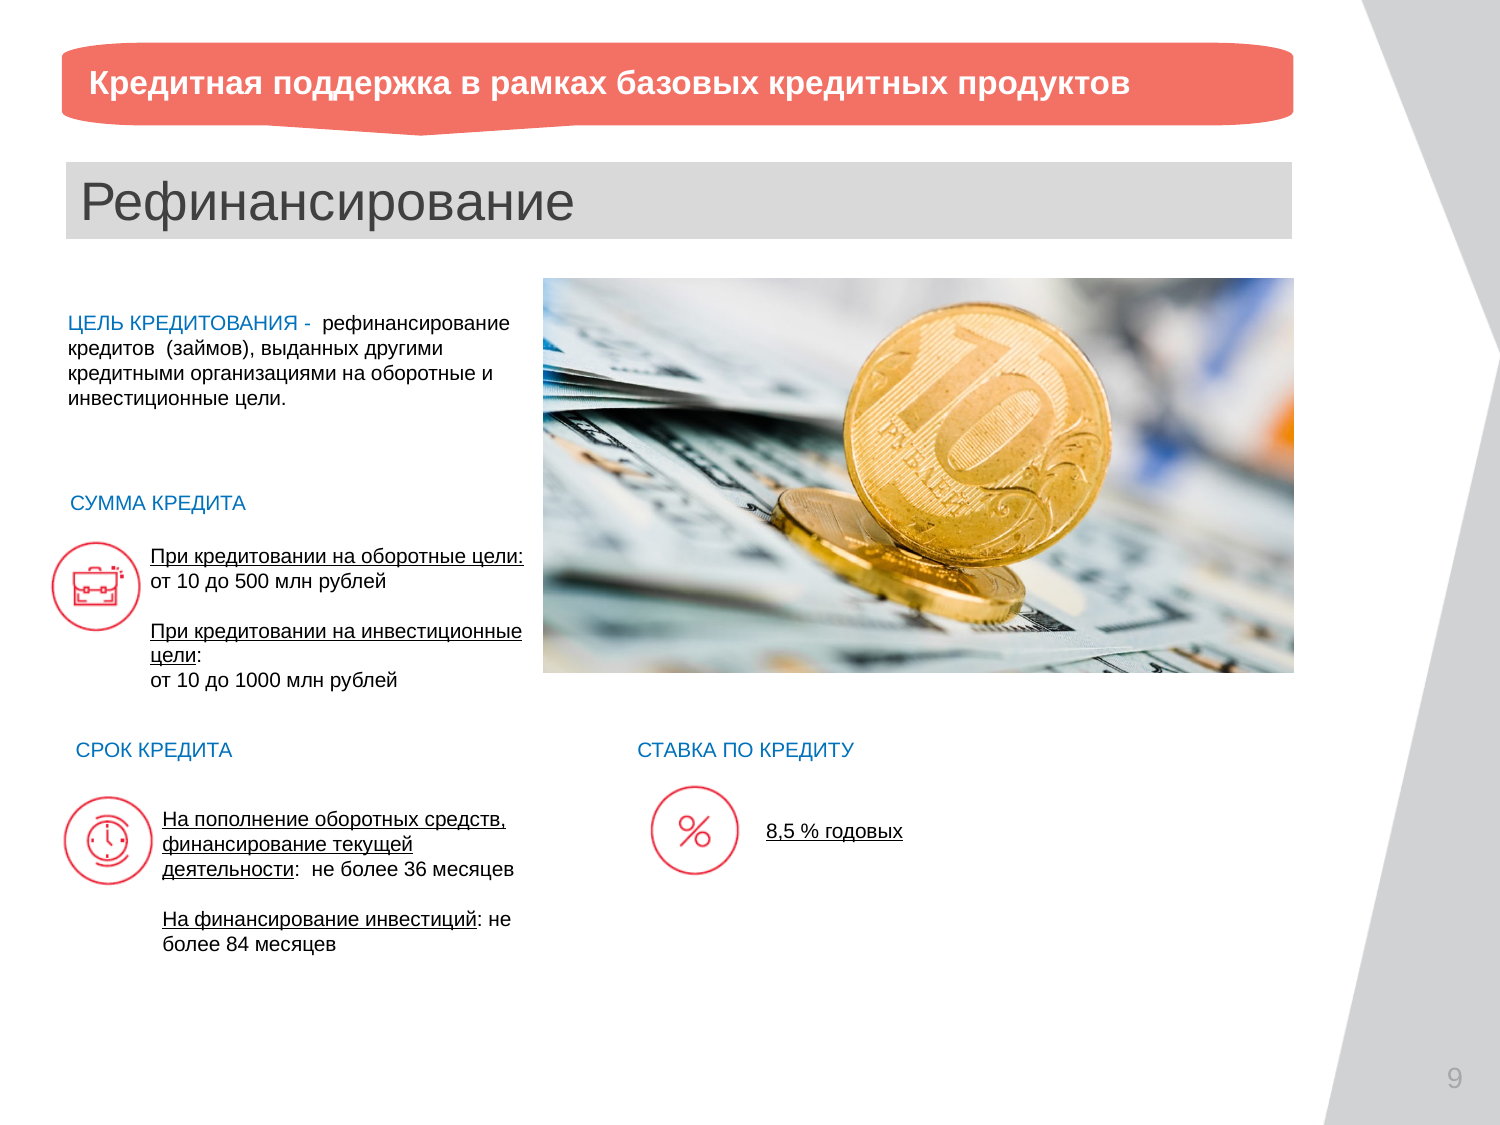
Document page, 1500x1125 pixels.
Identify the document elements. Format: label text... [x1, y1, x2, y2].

text_box СУММА КРЕДИТА [55, 481, 261, 522]
text_box На пополнение оборотных средств, финансирование текущей деятельности: не более 36 месяцев На финансирование инвестиций: не более 84 месяцев [147, 798, 548, 964]
text_box СТАВКА ПО КРЕДИТУ [622, 729, 870, 770]
text_box Кредитная поддержка в рамках базовых кредитных продуктов [59, 40, 1296, 138]
slide_number 9 [1128, 1046, 1478, 1107]
text_box 8,5 % годовых [754, 810, 918, 851]
text_box ЦЕЛЬ КРЕДИТОВАНИЯ - рефинансирование кредитов (займов), выданных другими кредитными организациями на оборотные и инвестиционные цели. [53, 302, 537, 417]
text_box СРОК КРЕДИТА [60, 729, 248, 770]
table_header Рефинансирование [66, 162, 1292, 239]
text_box При кредитовании на оборотные цели: от 10 до 500 млн рублей При кредитовании на инвестиционные цели: от 10 до 1000 млн рублей [135, 534, 553, 700]
picture [0, 0, 1500, 1125]
